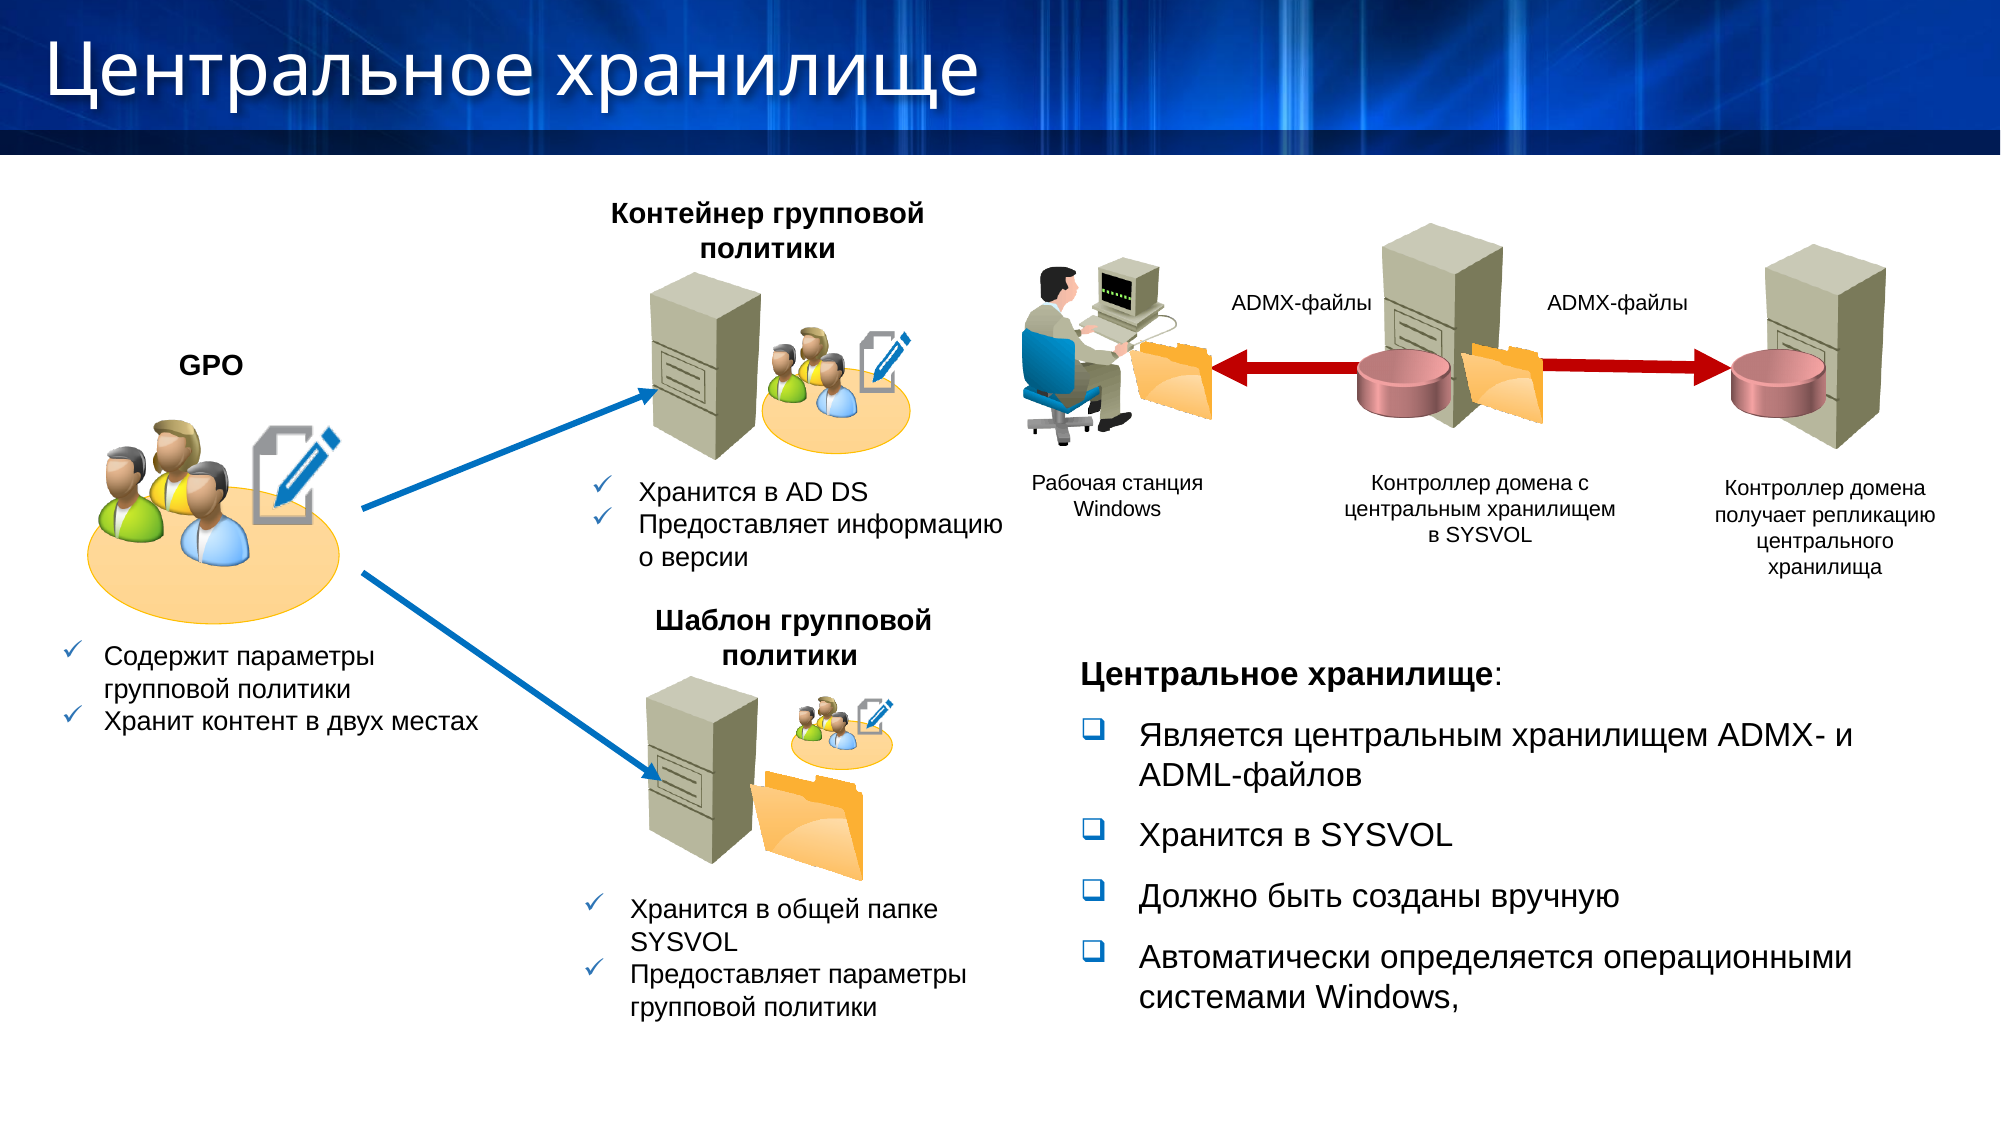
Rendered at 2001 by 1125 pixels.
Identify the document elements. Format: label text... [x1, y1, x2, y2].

picture [0, 0, 2001, 155]
text_box Центральное хранилище [28, 13, 1948, 118]
text_box Центральное хранилище: Является центральным хранилищем ADMX- и ADML-файлов Хранится в SYSVOL Должно быть созданы вручную Автоматически определяется операционными системами Windows, [1065, 644, 1979, 1023]
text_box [32, 186, 1052, 1064]
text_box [1052, 223, 1953, 588]
